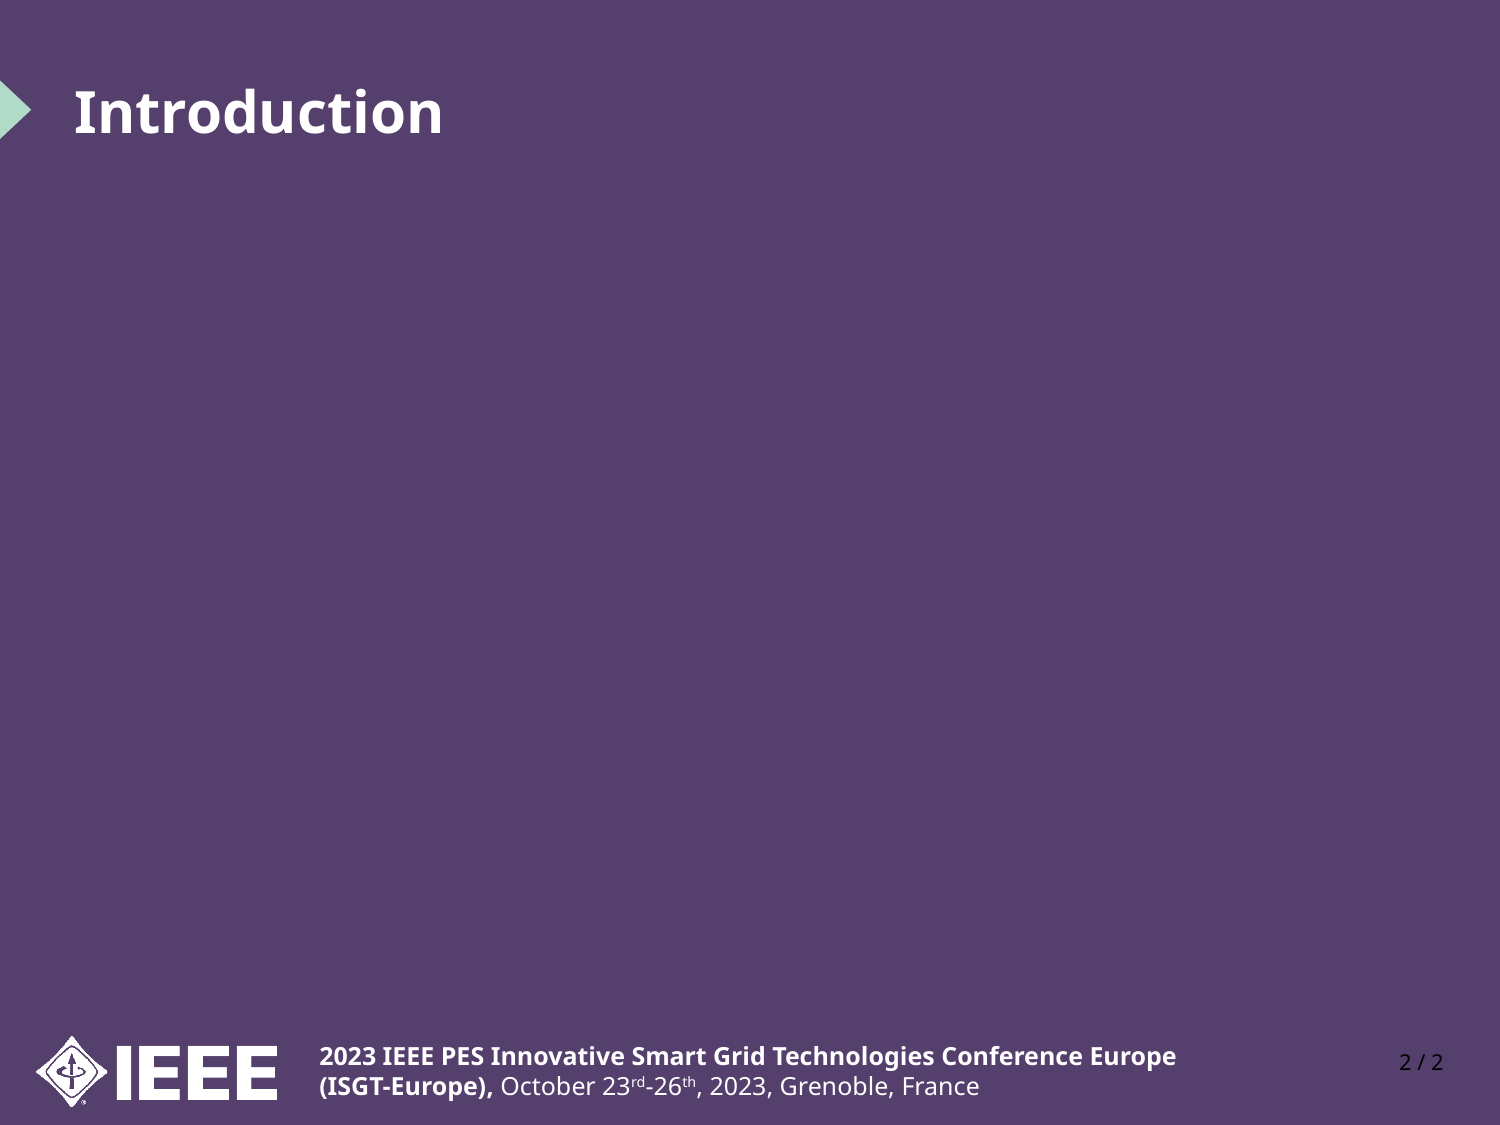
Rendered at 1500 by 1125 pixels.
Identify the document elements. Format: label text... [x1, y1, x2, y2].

title Introduction [59, 21, 1426, 199]
text_box 2 / 2 [1302, 1041, 1459, 1083]
picture [36, 1036, 277, 1107]
